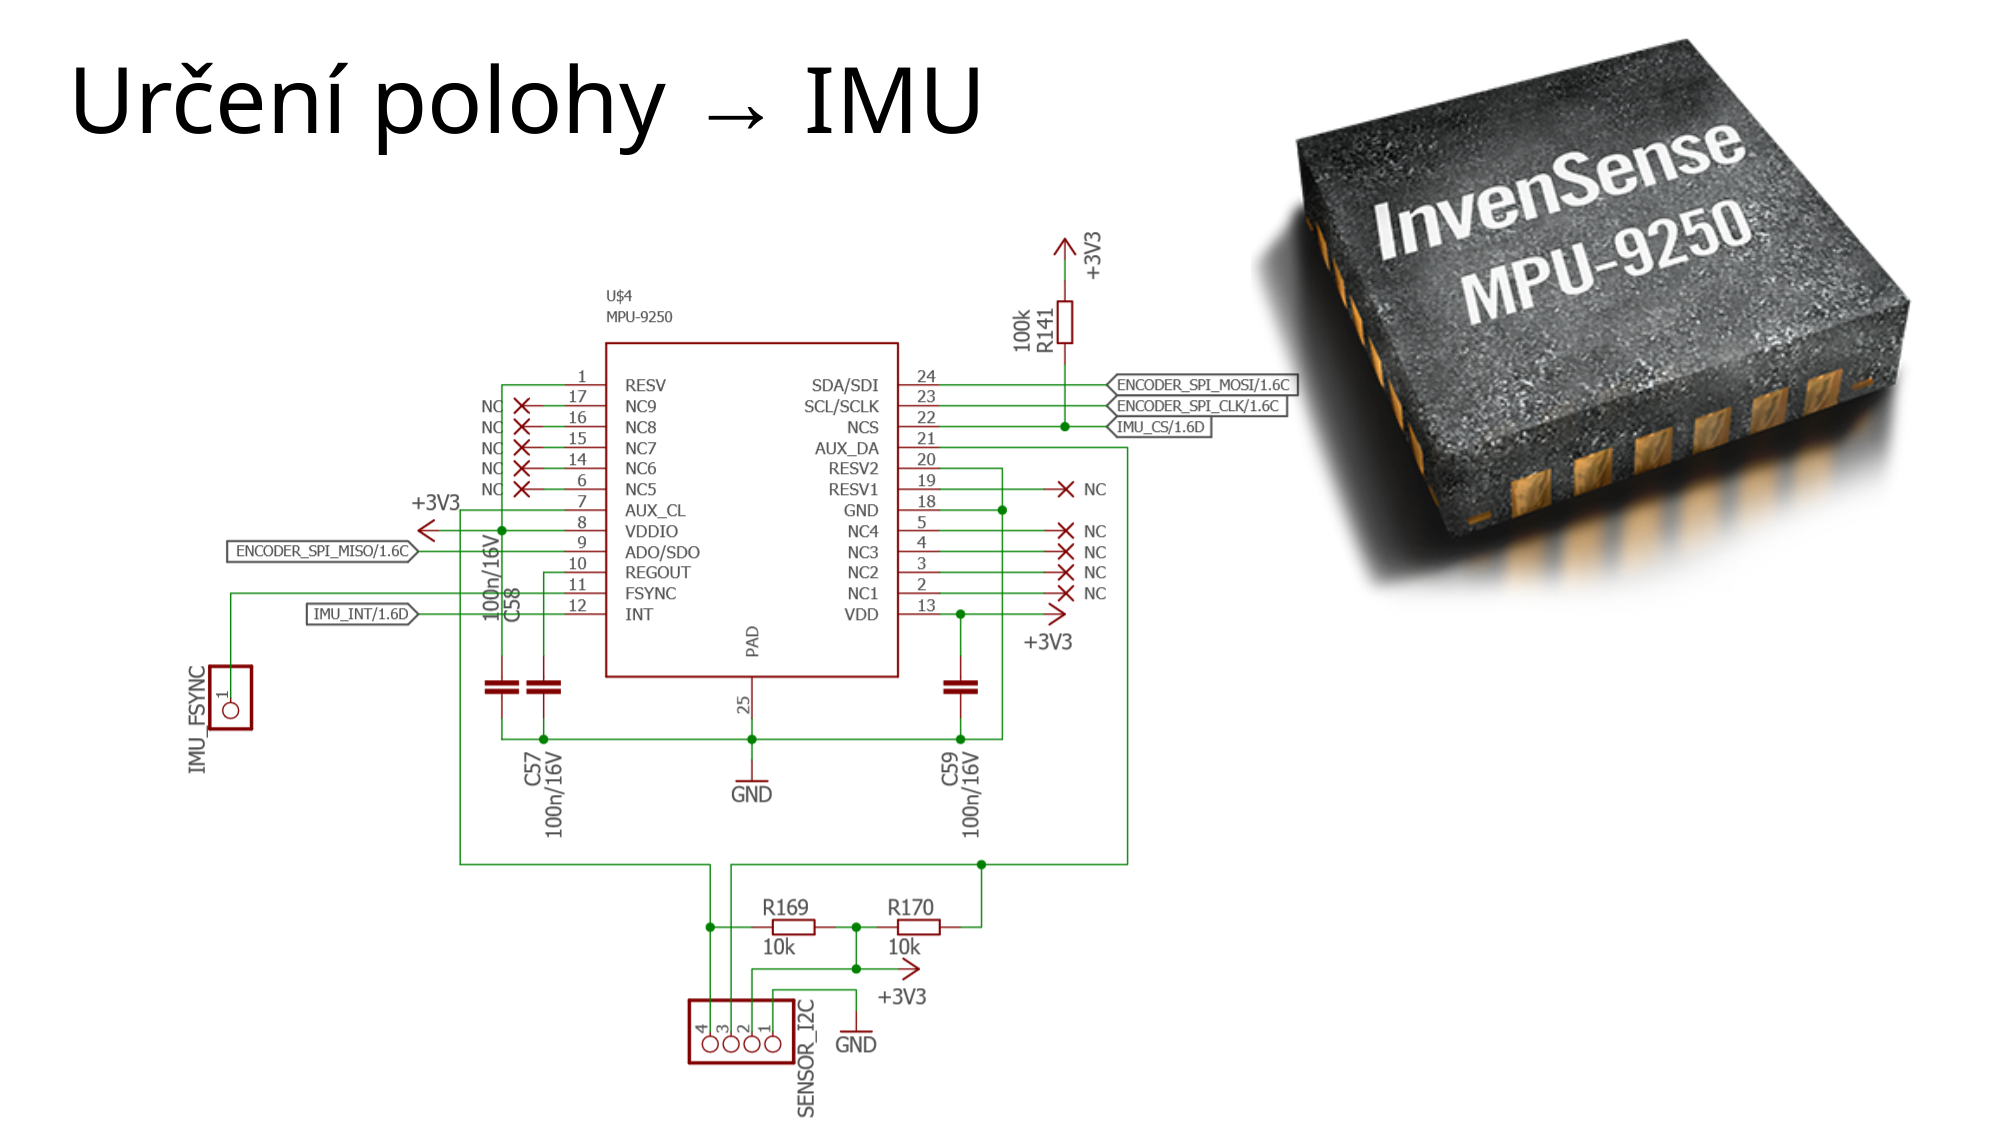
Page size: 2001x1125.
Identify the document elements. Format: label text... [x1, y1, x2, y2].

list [1161, 0, 2000, 617]
picture [173, 226, 1309, 1125]
title Určení polohy → IMU [53, 0, 1161, 208]
